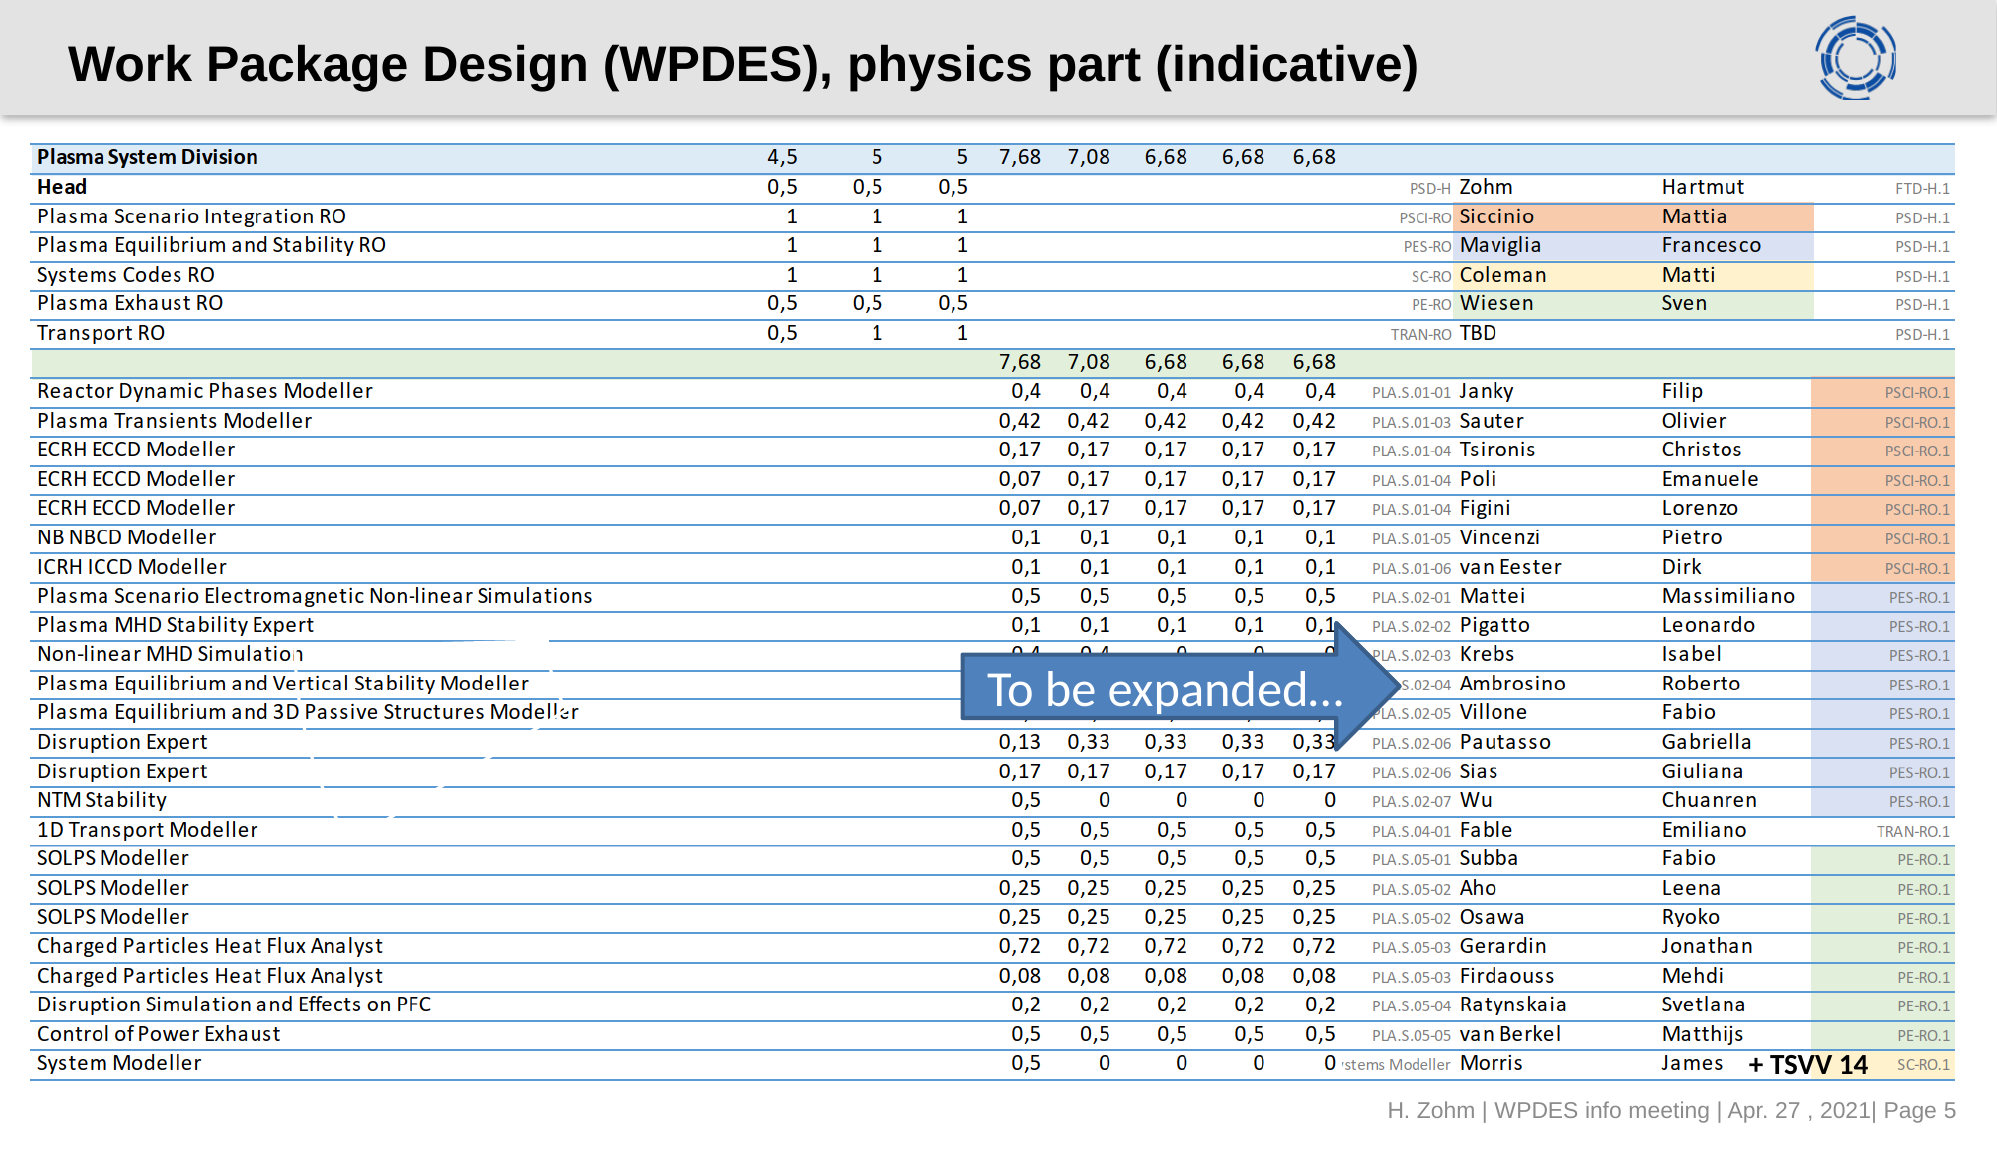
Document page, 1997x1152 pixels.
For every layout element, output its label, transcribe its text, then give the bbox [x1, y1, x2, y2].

footer H. Zohm | WPDES info meeting | Apr. 27 , 2021| Page 5 [962, 1083, 1972, 1135]
title Work Package Design (WPDES), physics part (indicative) [53, 21, 1756, 97]
picture [23, 135, 1959, 1084]
